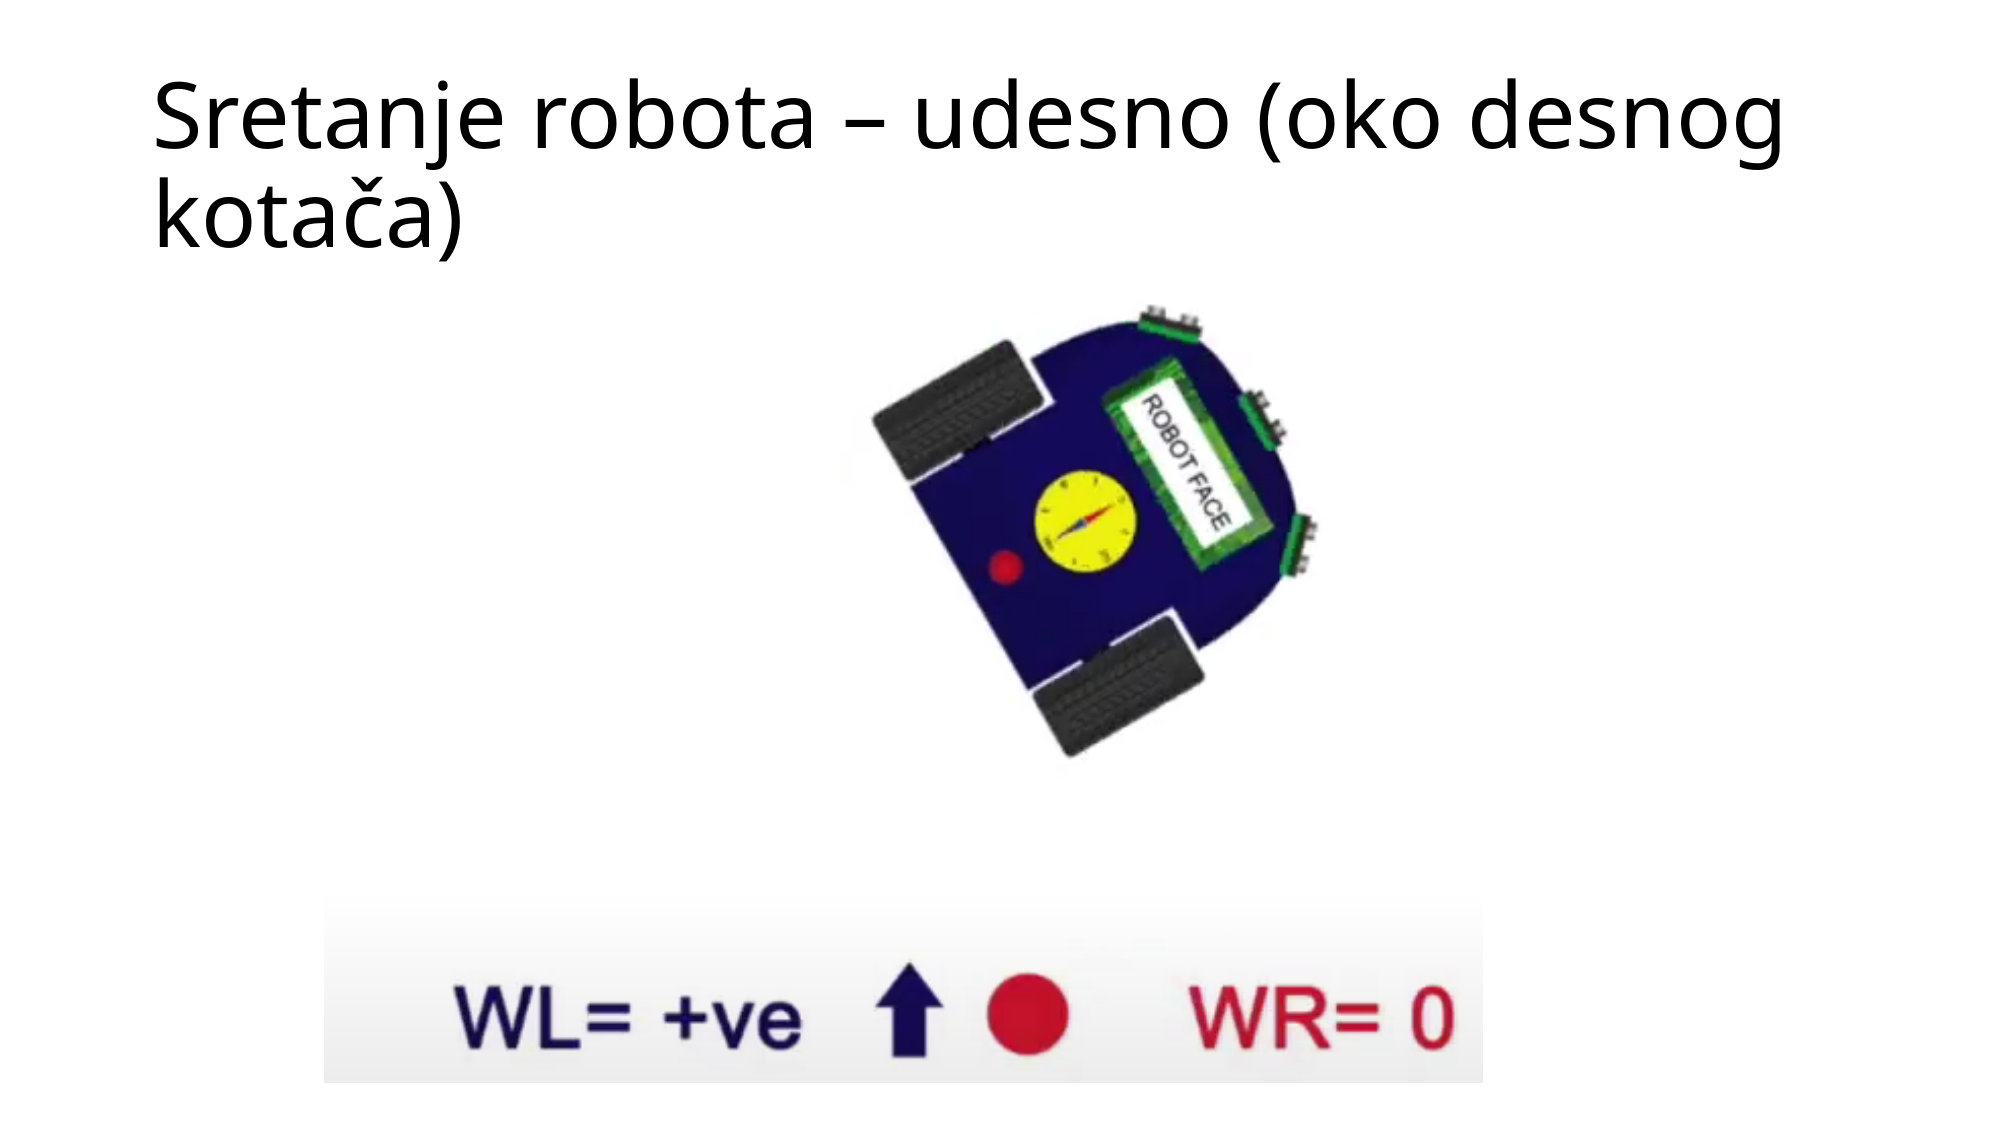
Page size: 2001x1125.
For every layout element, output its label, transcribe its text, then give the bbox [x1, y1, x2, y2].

title Sretanje robota – udesno (oko desnog kotača) [137, 59, 1863, 278]
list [324, 277, 1483, 1083]
